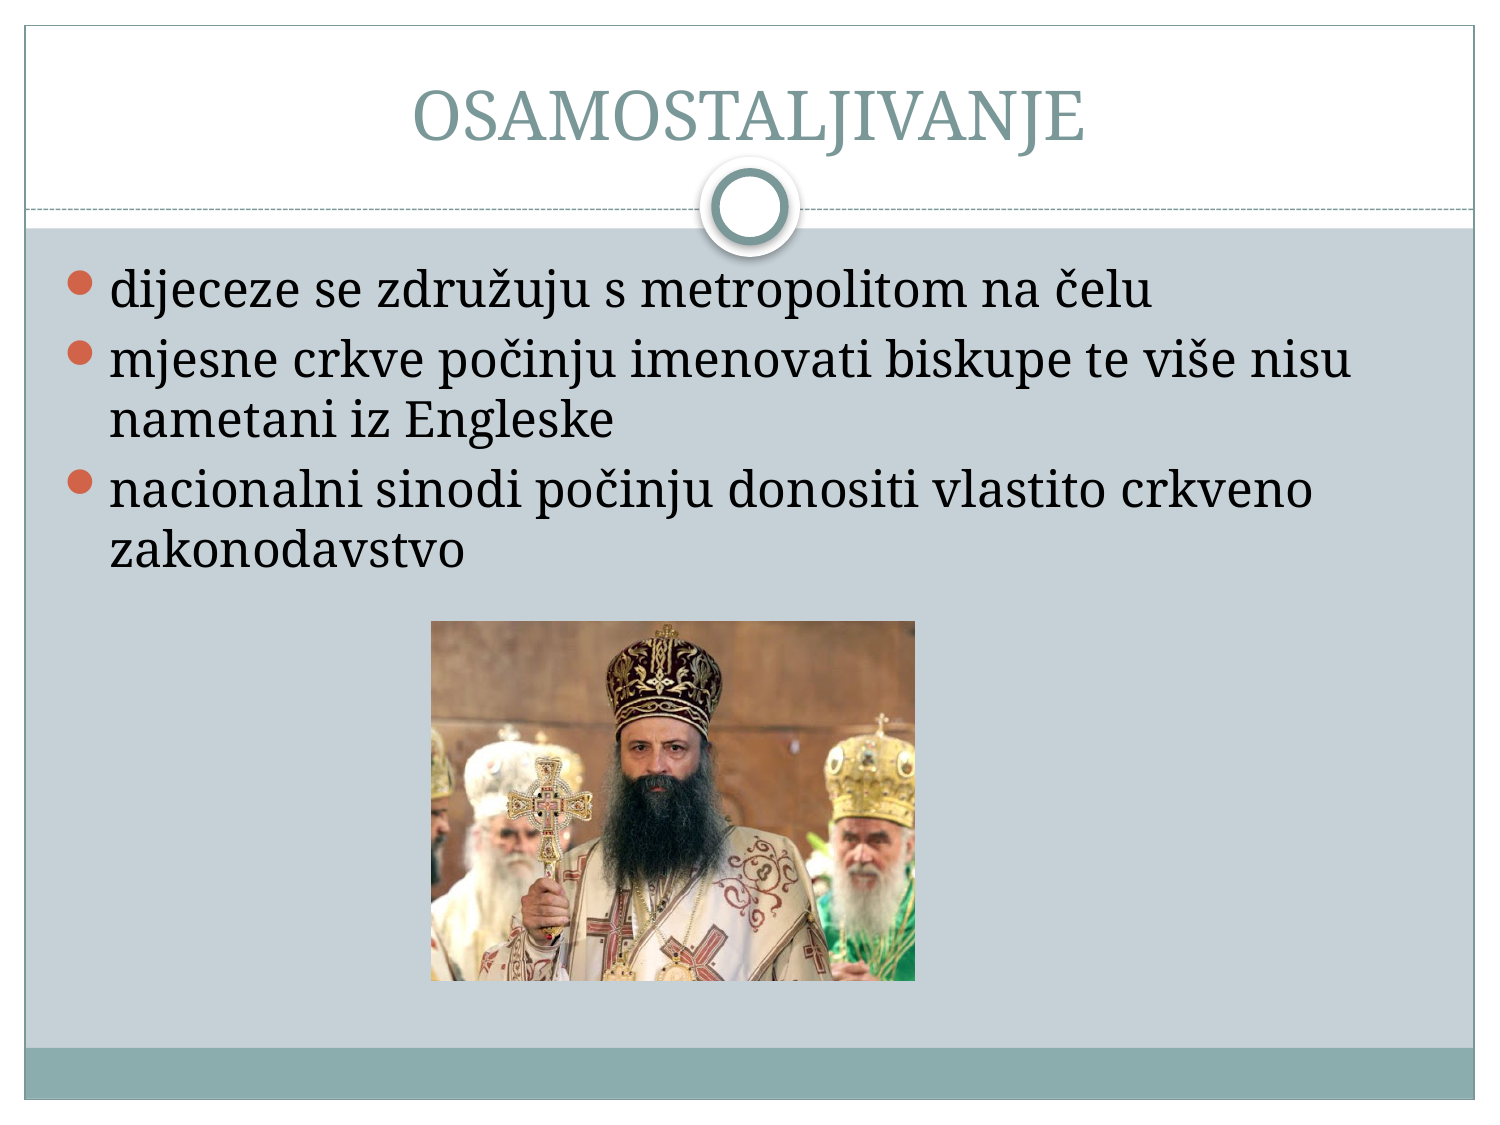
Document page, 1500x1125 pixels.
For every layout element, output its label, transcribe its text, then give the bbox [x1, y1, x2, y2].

list dijeceze se združuju s metropolitom na čelu mjesne crkve počinju imenovati biskupe te više nisu nametani iz Engleske nacionalni sinodi počinju donositi vlastito crkveno zakonodavstvo [49, 250, 1445, 1001]
title OSAMOSTALJIVANJE [49, 37, 1450, 162]
picture [430, 621, 915, 982]
